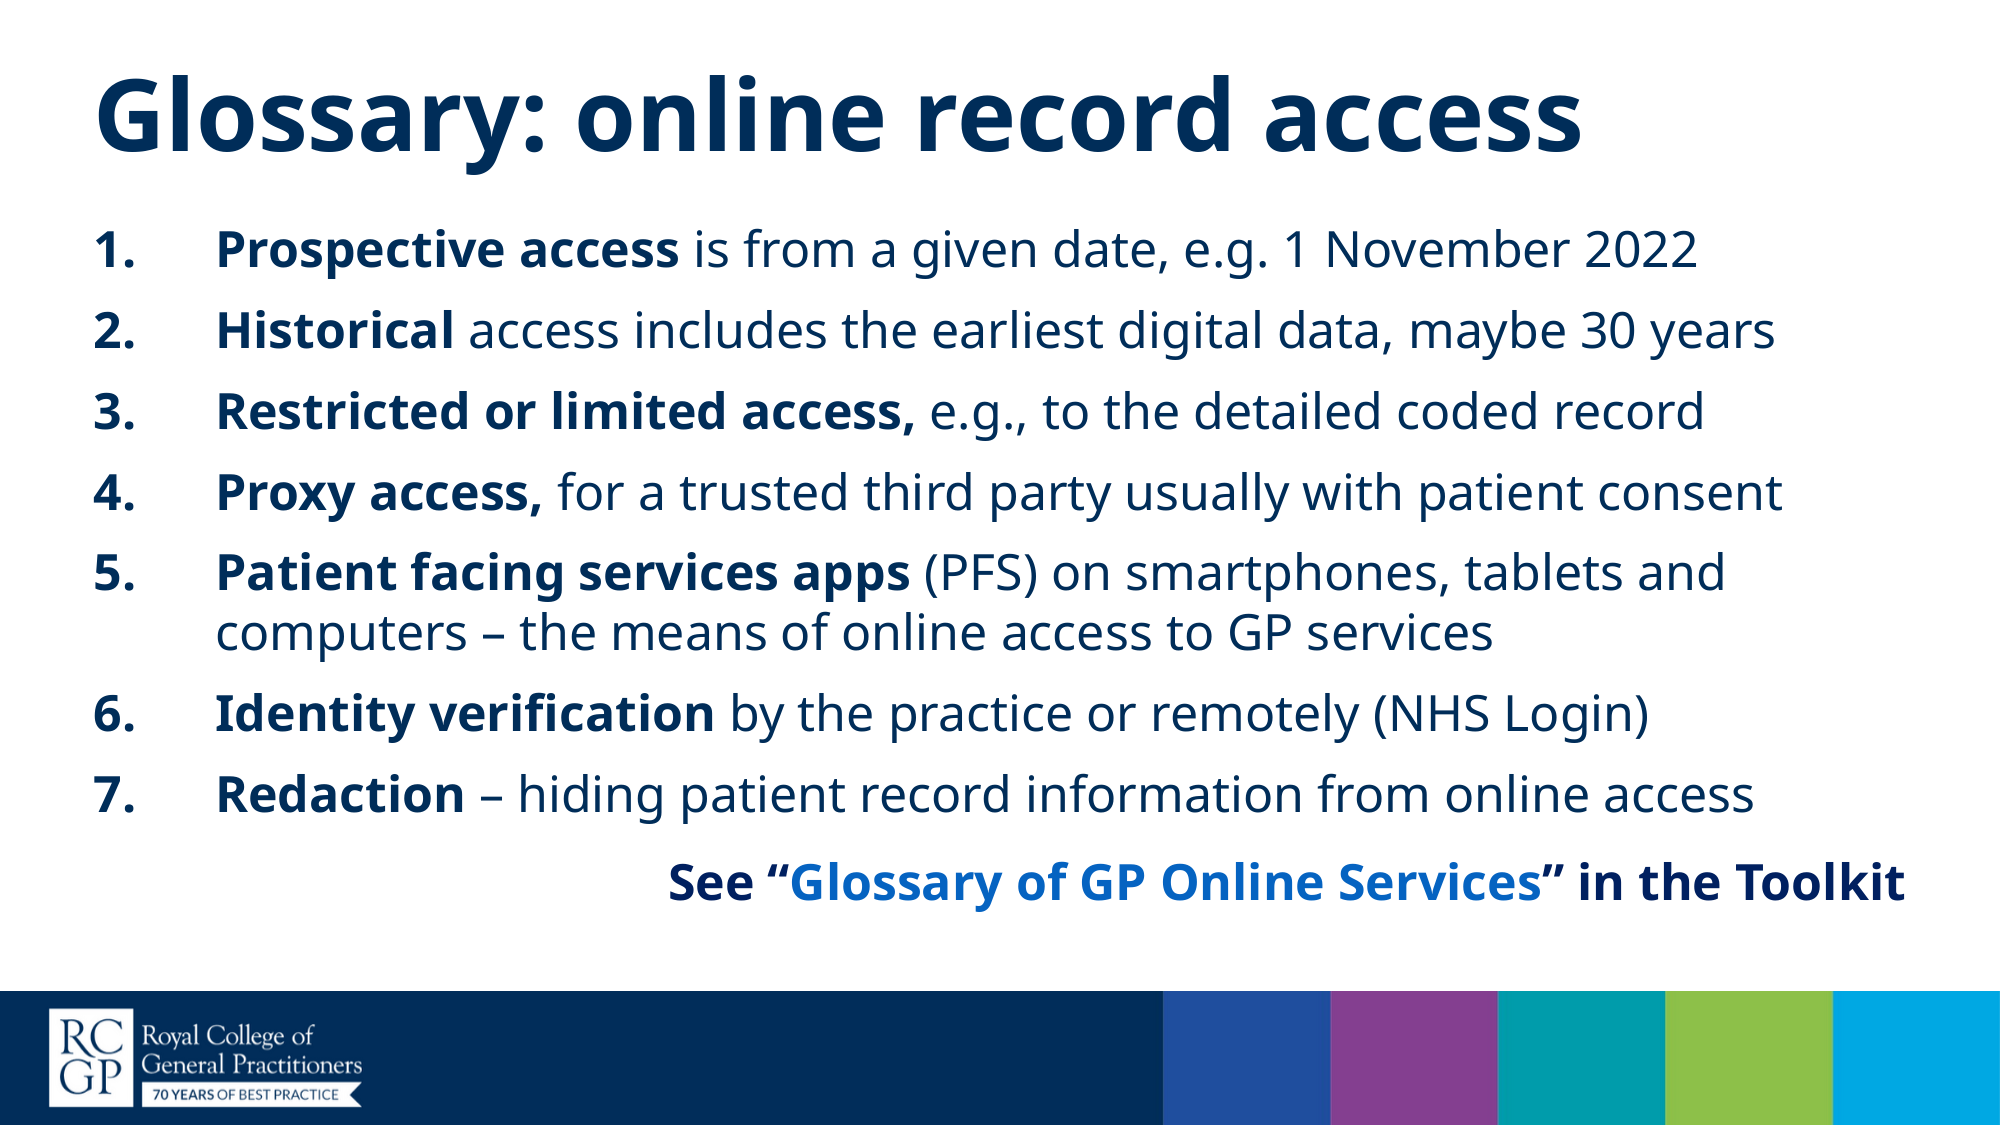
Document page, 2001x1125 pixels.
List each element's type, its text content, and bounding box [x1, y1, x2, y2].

list Prospective access is from a given date, e.g. 1 November 2022 Historical access includes the earliest digital data, maybe 30 years Restricted or limited access, e.g., to the detailed coded record Proxy access, for a trusted third party usually with patient consent Patient facing services apps (PFS) on smartphones, tablets and computers – the means of online access to GP services Identity verification by the practice or remotely (NHS Login) Redaction – hiding patient record information from online access See “Glossary of GP Online Services” in the Toolkit [78, 210, 1922, 957]
title Glossary: online record access [78, 54, 1922, 185]
picture [0, 991, 1833, 1125]
